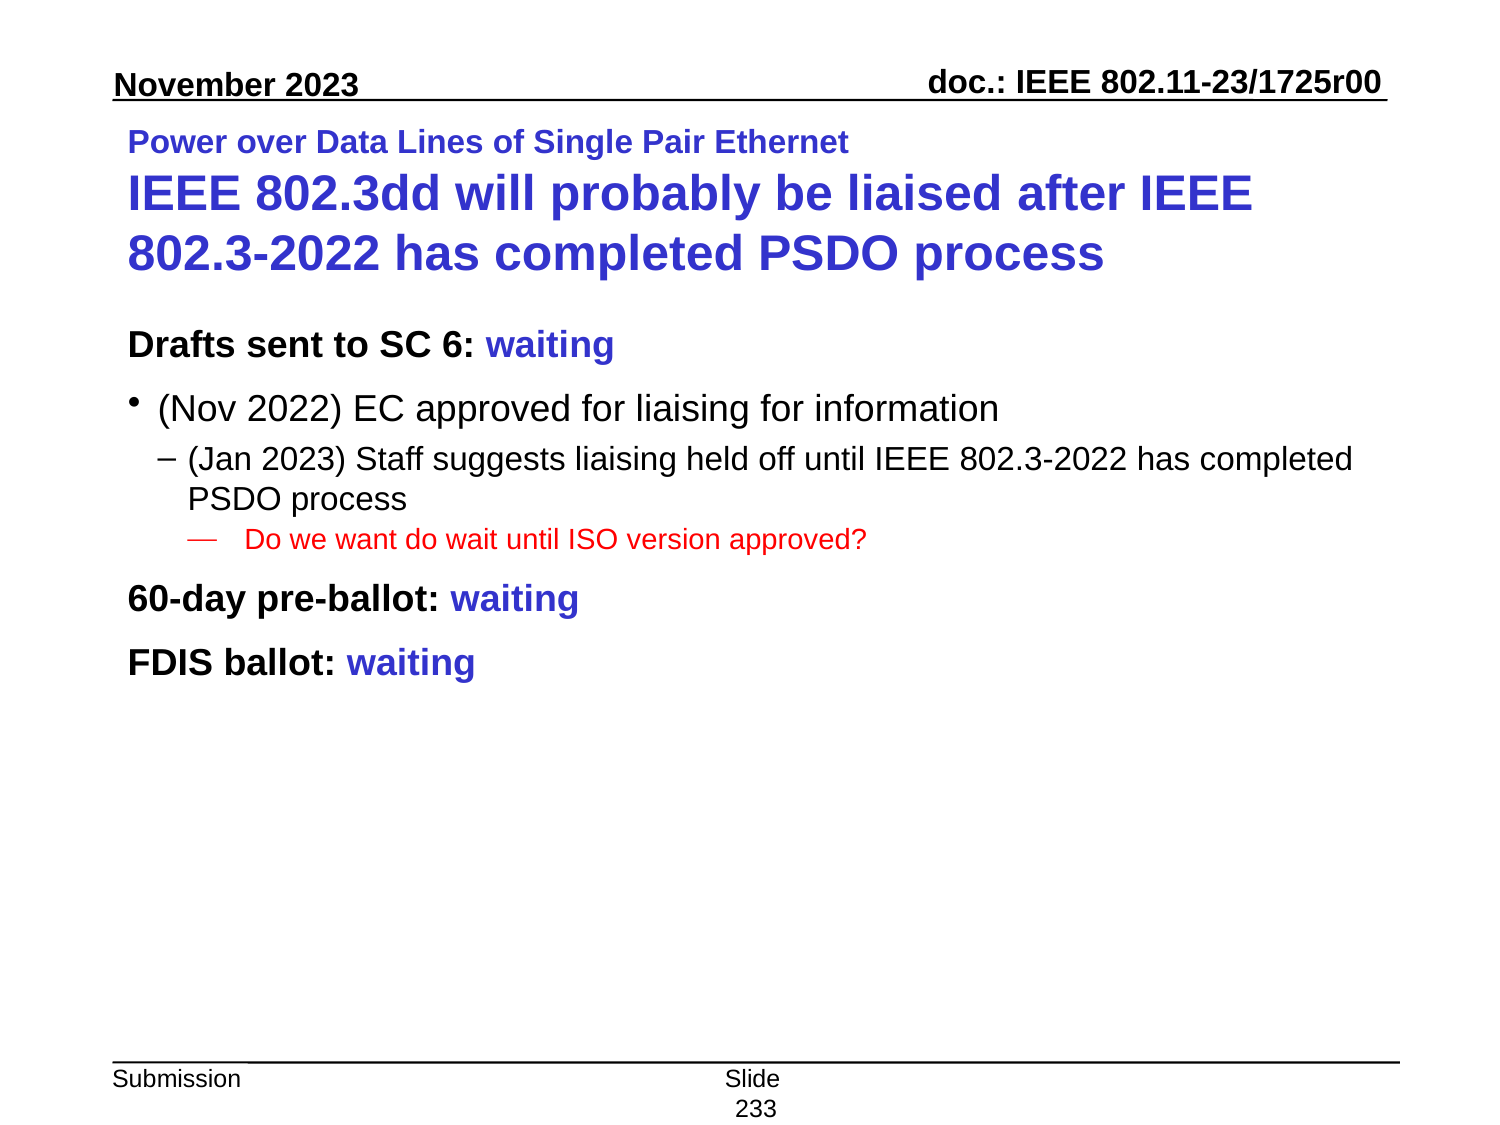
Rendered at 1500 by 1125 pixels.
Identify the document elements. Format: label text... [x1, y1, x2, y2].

title Power over Data Lines of Single Pair Ethernet IEEE 802.3dd will probably be liaised after IEEE 802.3-2022 has completed PSDO process [112, 112, 1388, 288]
list Drafts sent to SC 6: waiting (Nov 2022) EC approved for liaising for information (Jan 2023) Staff suggests liaising held off until IEEE 802.3-2022 has completed PSDO process Do we want do wait until ISO version approved? 60-day pre-ballot: waiting FDIS ballot: waiting [112, 312, 1388, 988]
slide_number Slide 233 [709, 1061, 803, 1093]
